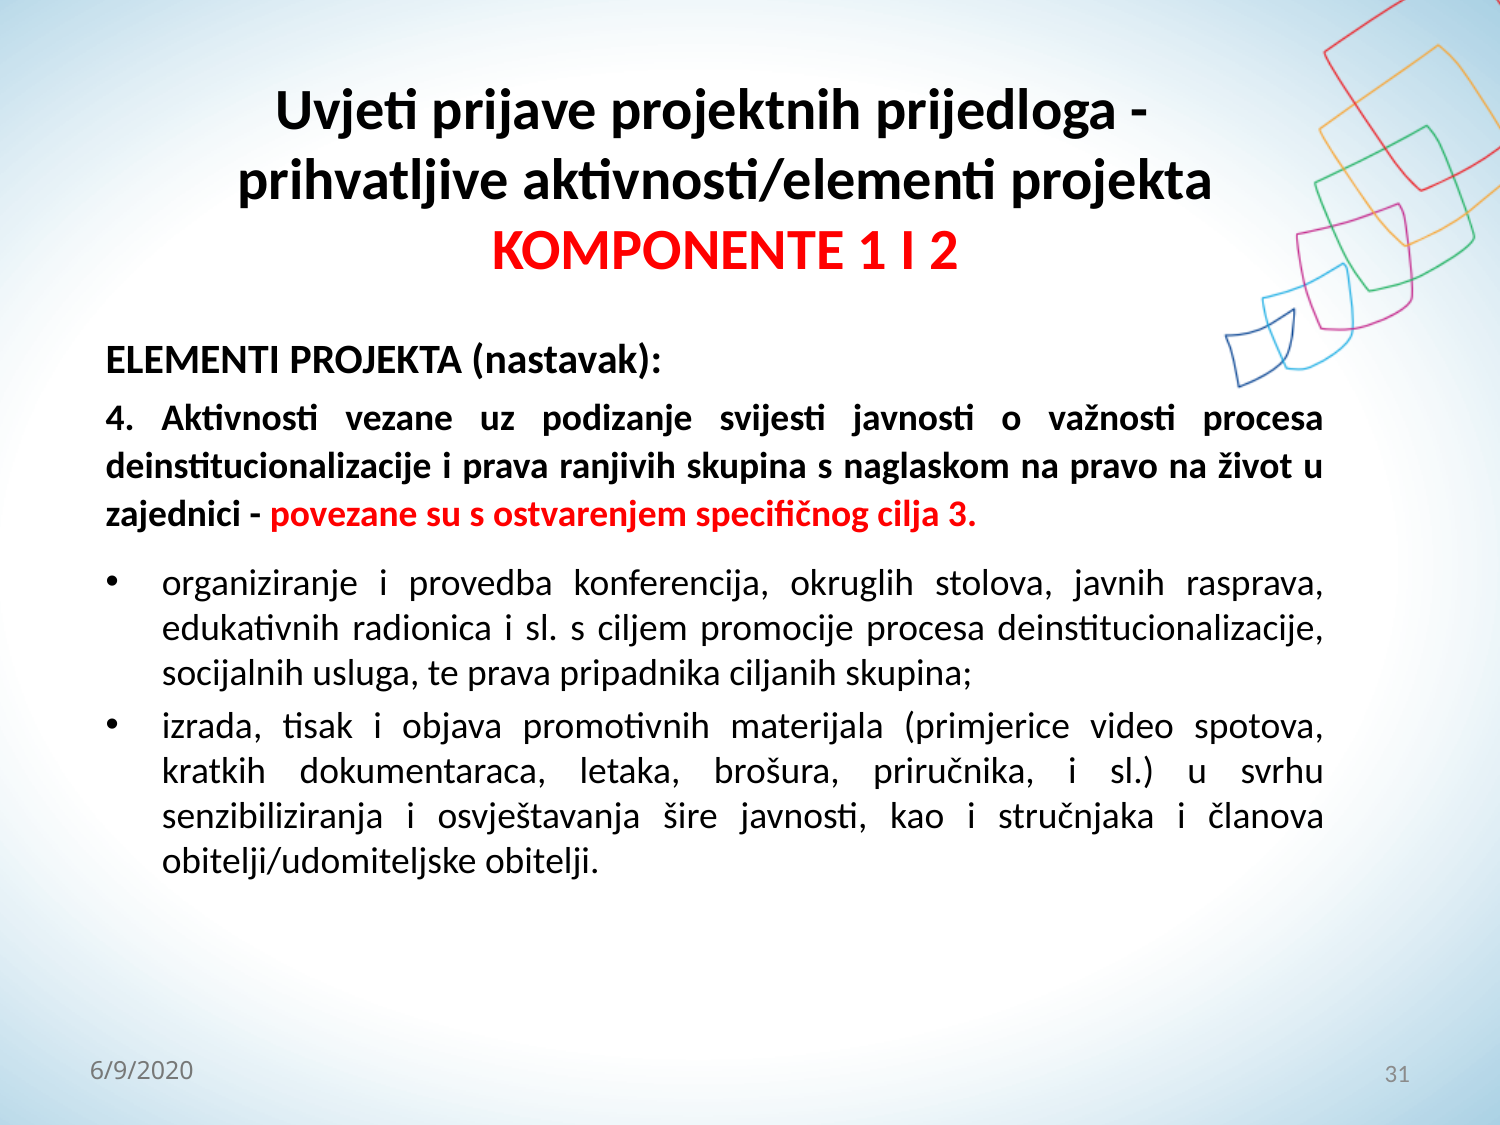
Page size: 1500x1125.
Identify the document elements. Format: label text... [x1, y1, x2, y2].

title Uvjeti prijave projektnih prijedloga - prihvatljive aktivnosti/elementi projekta KOMPONENTE 1 I 2 [75, 82, 1376, 270]
list ELEMENTI PROJEKTA (nastavak): 4. Aktivnosti vezane uz podizanje svijesti javnosti o važnosti procesa deinstitucionalizacije i prava ranjivih skupina s naglaskom na pravo na život u zajednici - povezane su s ostvarenjem specifičnog cilja 3. organiziranje i provedba konferencija, okruglih stolova, javnih rasprava, edukativnih radionica i sl. s ciljem promocije procesa deinstitucionalizacije, socijalnih usluga, te prava pripadnika ciljanih skupina; izrada, tisak i objava promotivnih materijala (primjerice video spotova, kratkih dokumentaraca, letaka, brošura, priručnika, i sl.) u svrhu senzibiliziranja i osvještavanja šire javnosti, kao i stručnjaka i članova obitelji/udomiteljske obitelji. [90, 324, 1341, 917]
slide_number 31 [1074, 1042, 1425, 1103]
